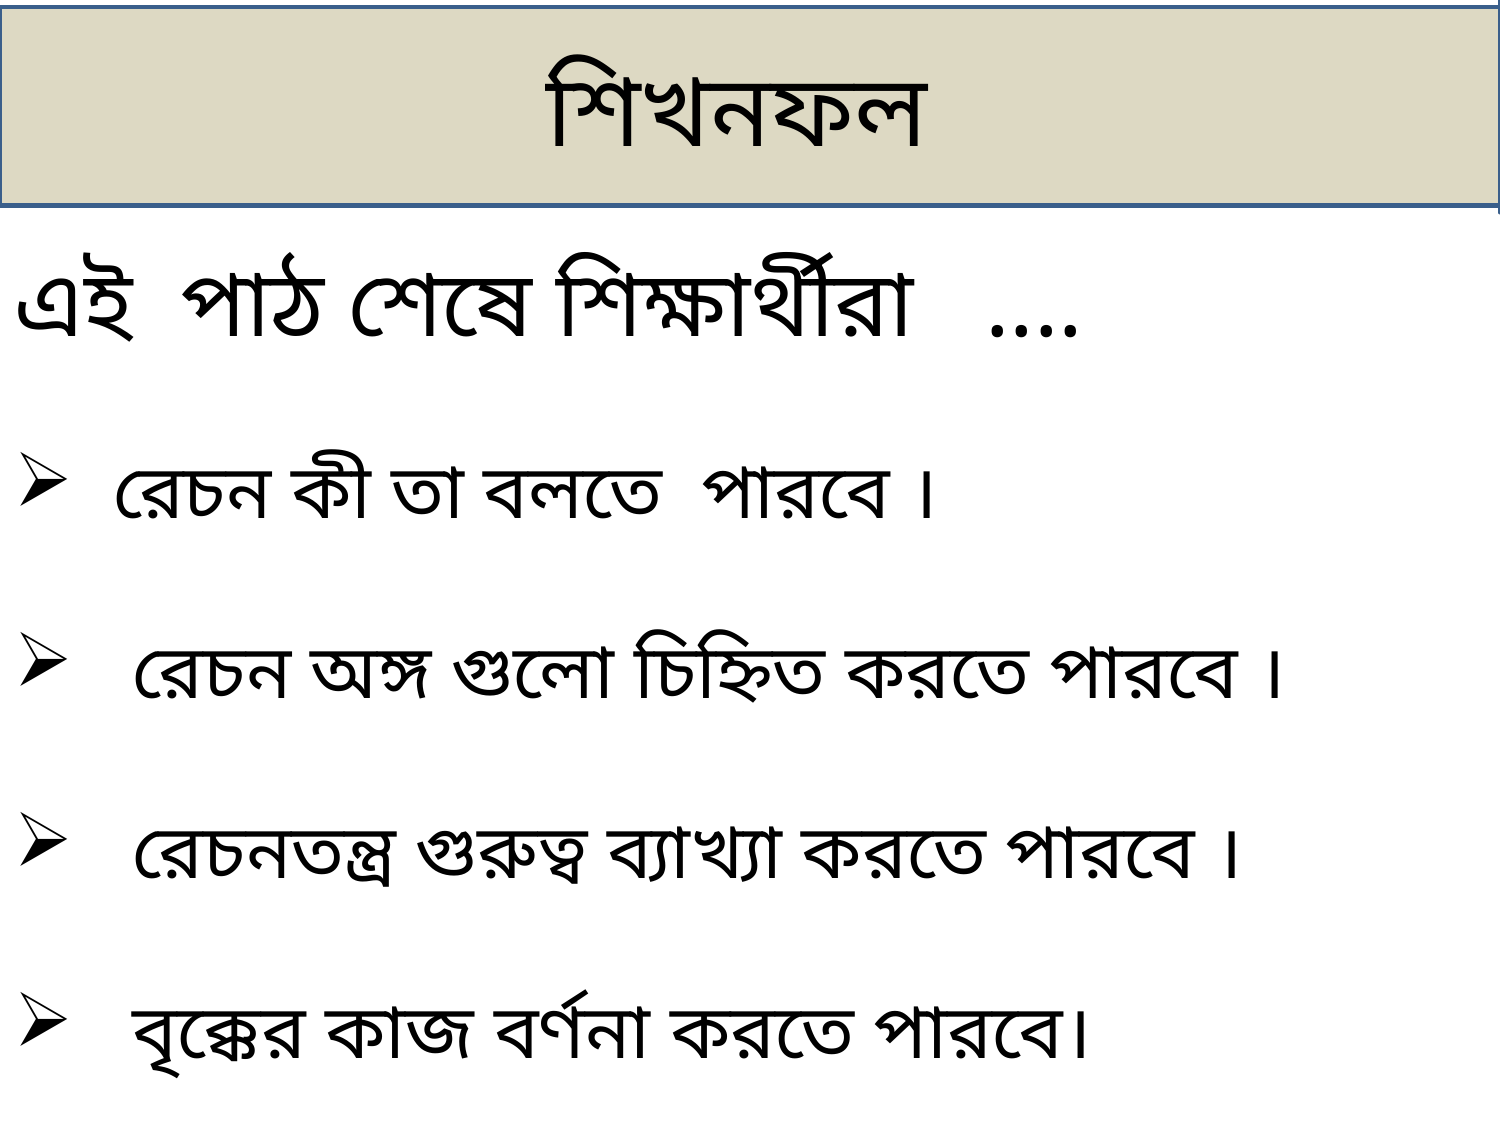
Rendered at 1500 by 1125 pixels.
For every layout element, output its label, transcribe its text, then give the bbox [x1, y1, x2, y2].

text_box শিখনফল [0, 0, 1500, 215]
text_box এই পাঠ শেষে শিক্ষার্থীরা .... [0, 237, 1500, 363]
text_box রেচন কী তা বলতে পারবে । রেচন অঙ্গ গুলো চিহ্নিত করতে পারবে । রেচনতন্ত্র গুরুত্ব ব্যাখ্যা করতে পারবে । বৃক্কের কাজ বর্ণনা করতে পারবে। [0, 436, 1500, 1081]
